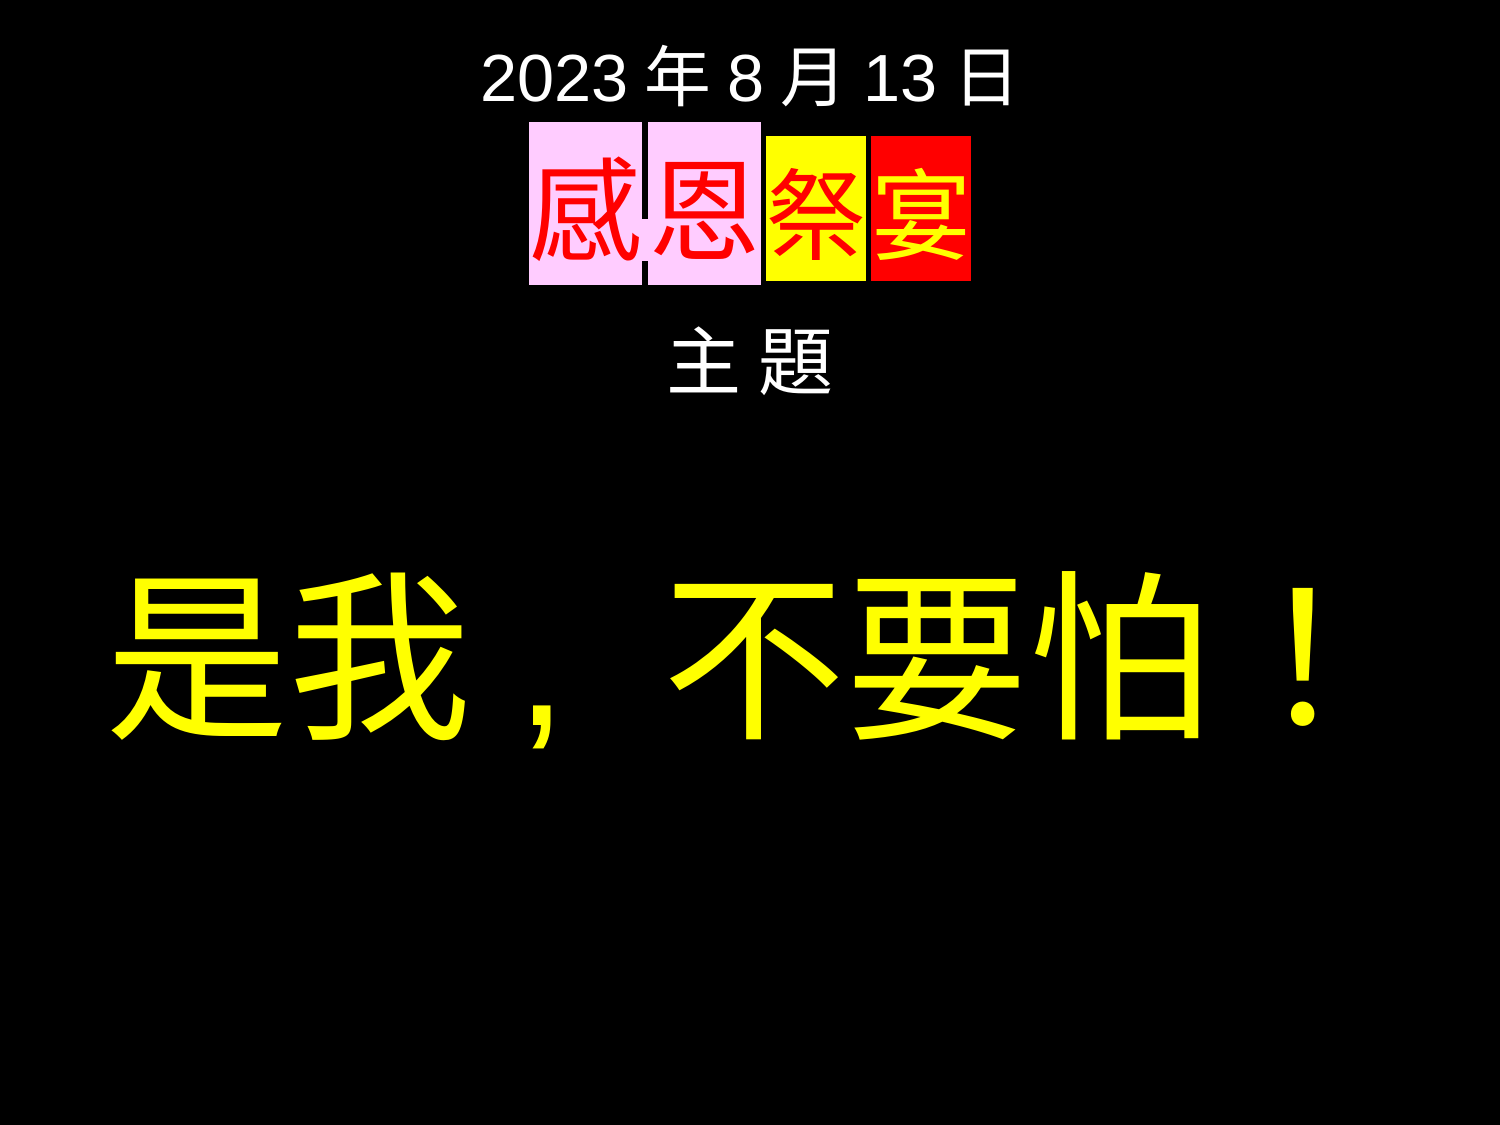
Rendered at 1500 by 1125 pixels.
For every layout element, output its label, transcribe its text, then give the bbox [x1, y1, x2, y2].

list 2023年8月13日 感 恩 祭 宴 主 題 是我, 不要怕！ [3, 27, 1498, 1094]
